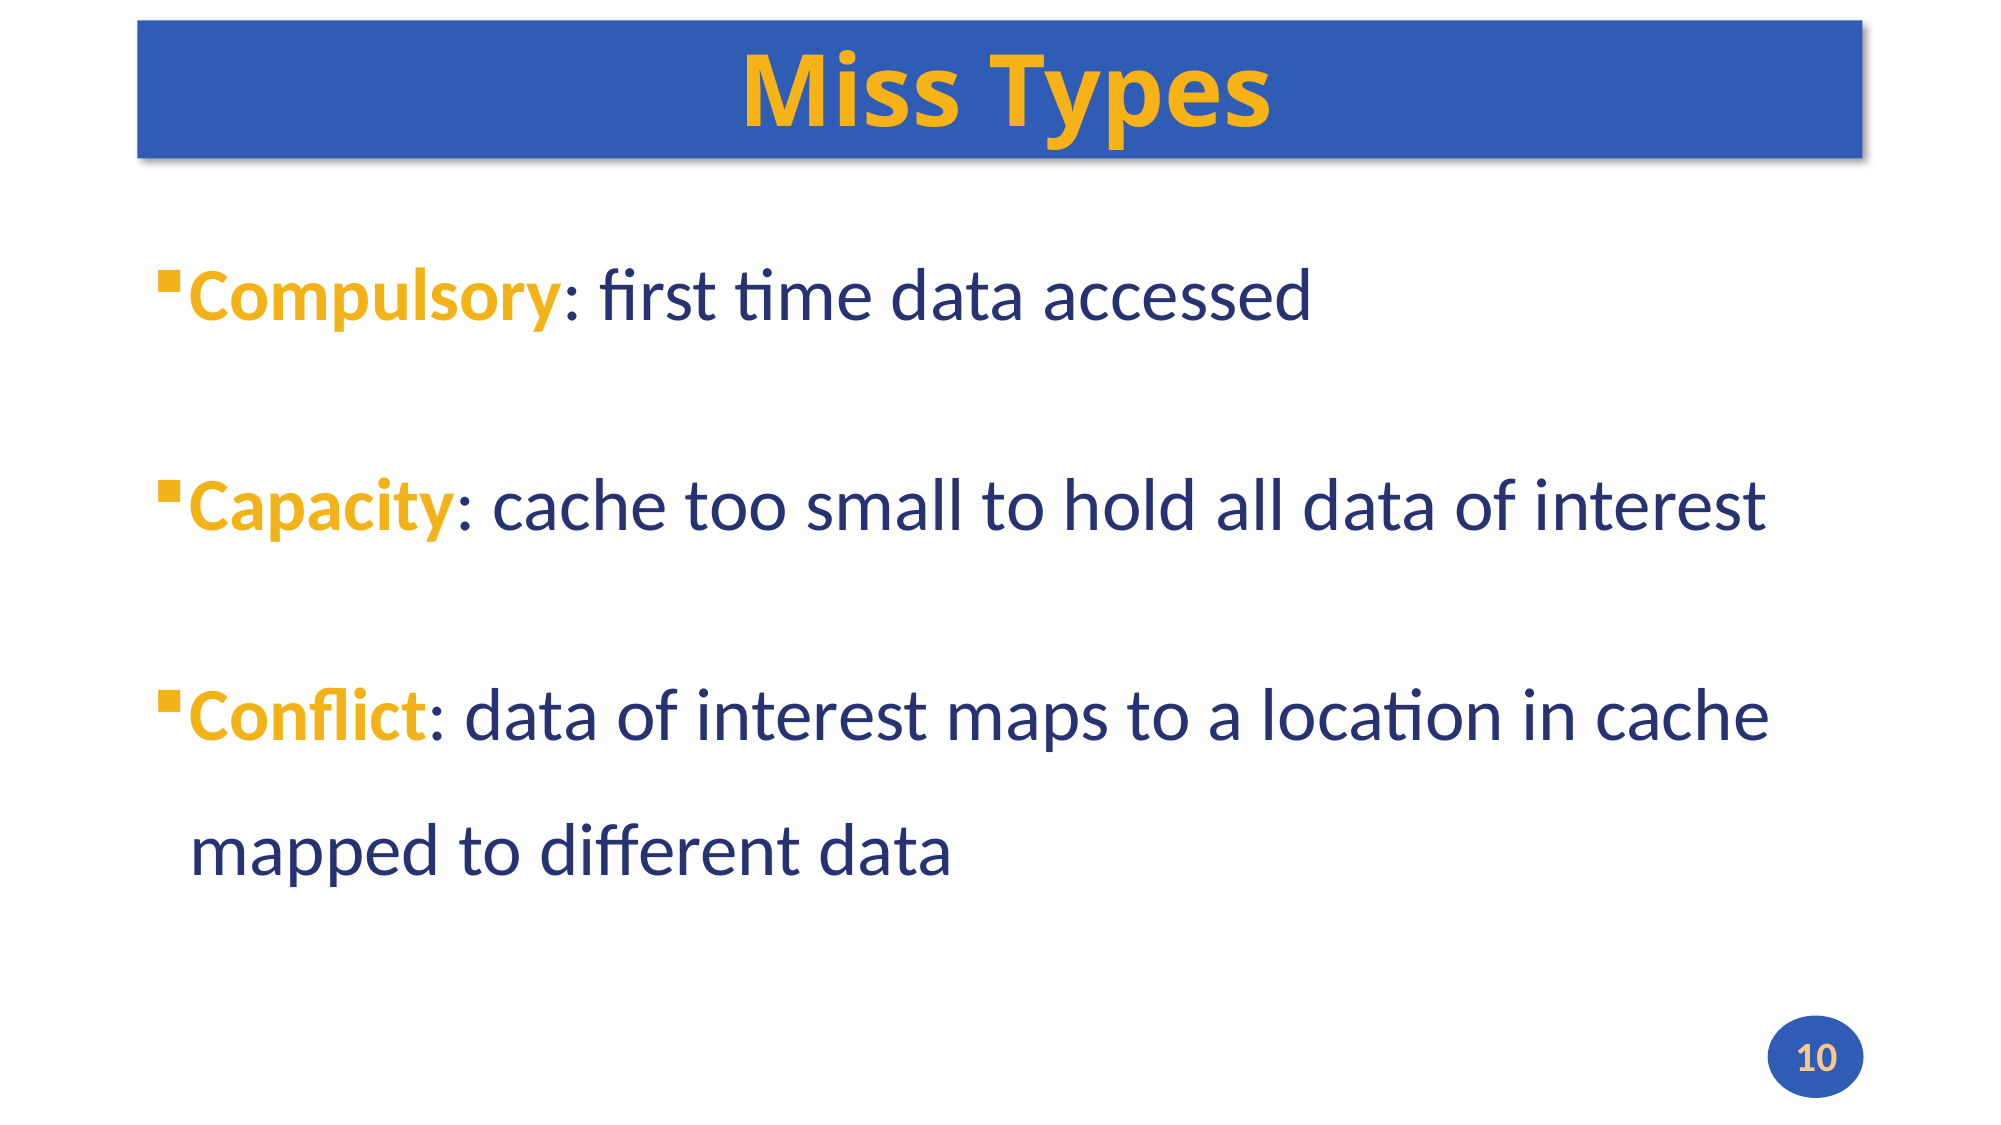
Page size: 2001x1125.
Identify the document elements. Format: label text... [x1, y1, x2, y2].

title Miss Types [137, 17, 1863, 156]
list Compulsory: first time data accessed Capacity: cache too small to hold all data of interest Conflict: data of interest maps to a location in cache mapped to different data [137, 193, 1857, 1014]
slide_number 10 [1767, 1015, 1866, 1095]
